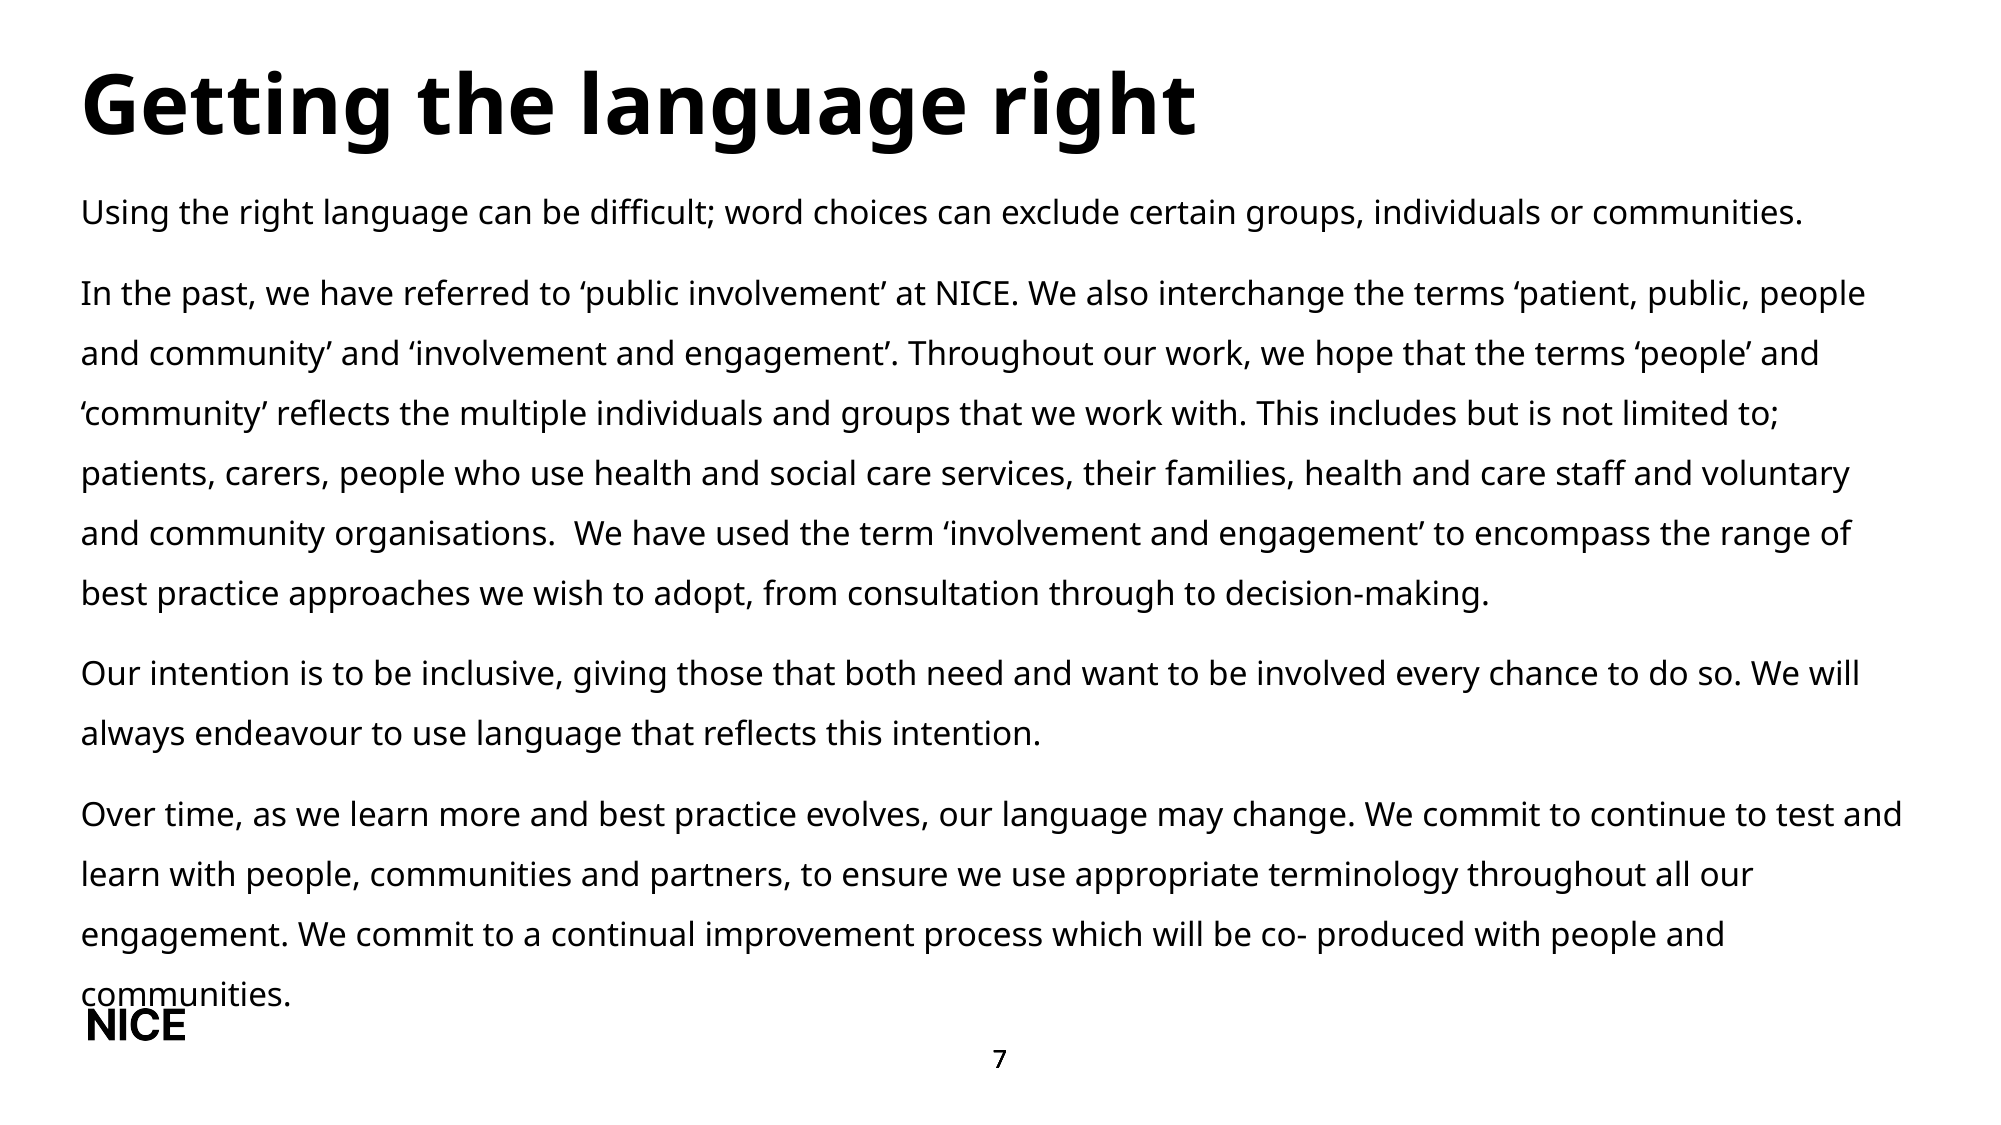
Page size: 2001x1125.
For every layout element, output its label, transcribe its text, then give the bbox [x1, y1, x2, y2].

picture [88, 1008, 185, 1041]
text_box Using the right language can be difficult; word choices can exclude certain groups, individuals or communities. In the past, we have referred to ‘public involvement’ at NICE. We also interchange the terms ‘patient, public, people and community’ and ‘involvement and engagement’. Throughout our work, we hope that the terms ‘people’ and ‘community’ reflects the multiple individuals and groups that we work with. This includes but is not limited to; patients, carers, people who use health and social care services, their families, health and care staff and voluntary and community organisations. We have used the term ‘involvement and engagement’ to encompass the range of best practice approaches we wish to adopt, from consultation through to decision-making. Our intention is to be inclusive, giving those that both need and want to be involved every chance to do so. We will always endeavour to use language that reflects this intention. Over time, as we learn more and best practice evolves, our language may change. We commit to continue to test and learn with people, communities and partners, to ensure we use appropriate terminology throughout all our engagement. We commit to a continual improvement process which will be co- produced with people and communities. [65, 164, 1935, 926]
title Getting the language right [65, 55, 1948, 218]
